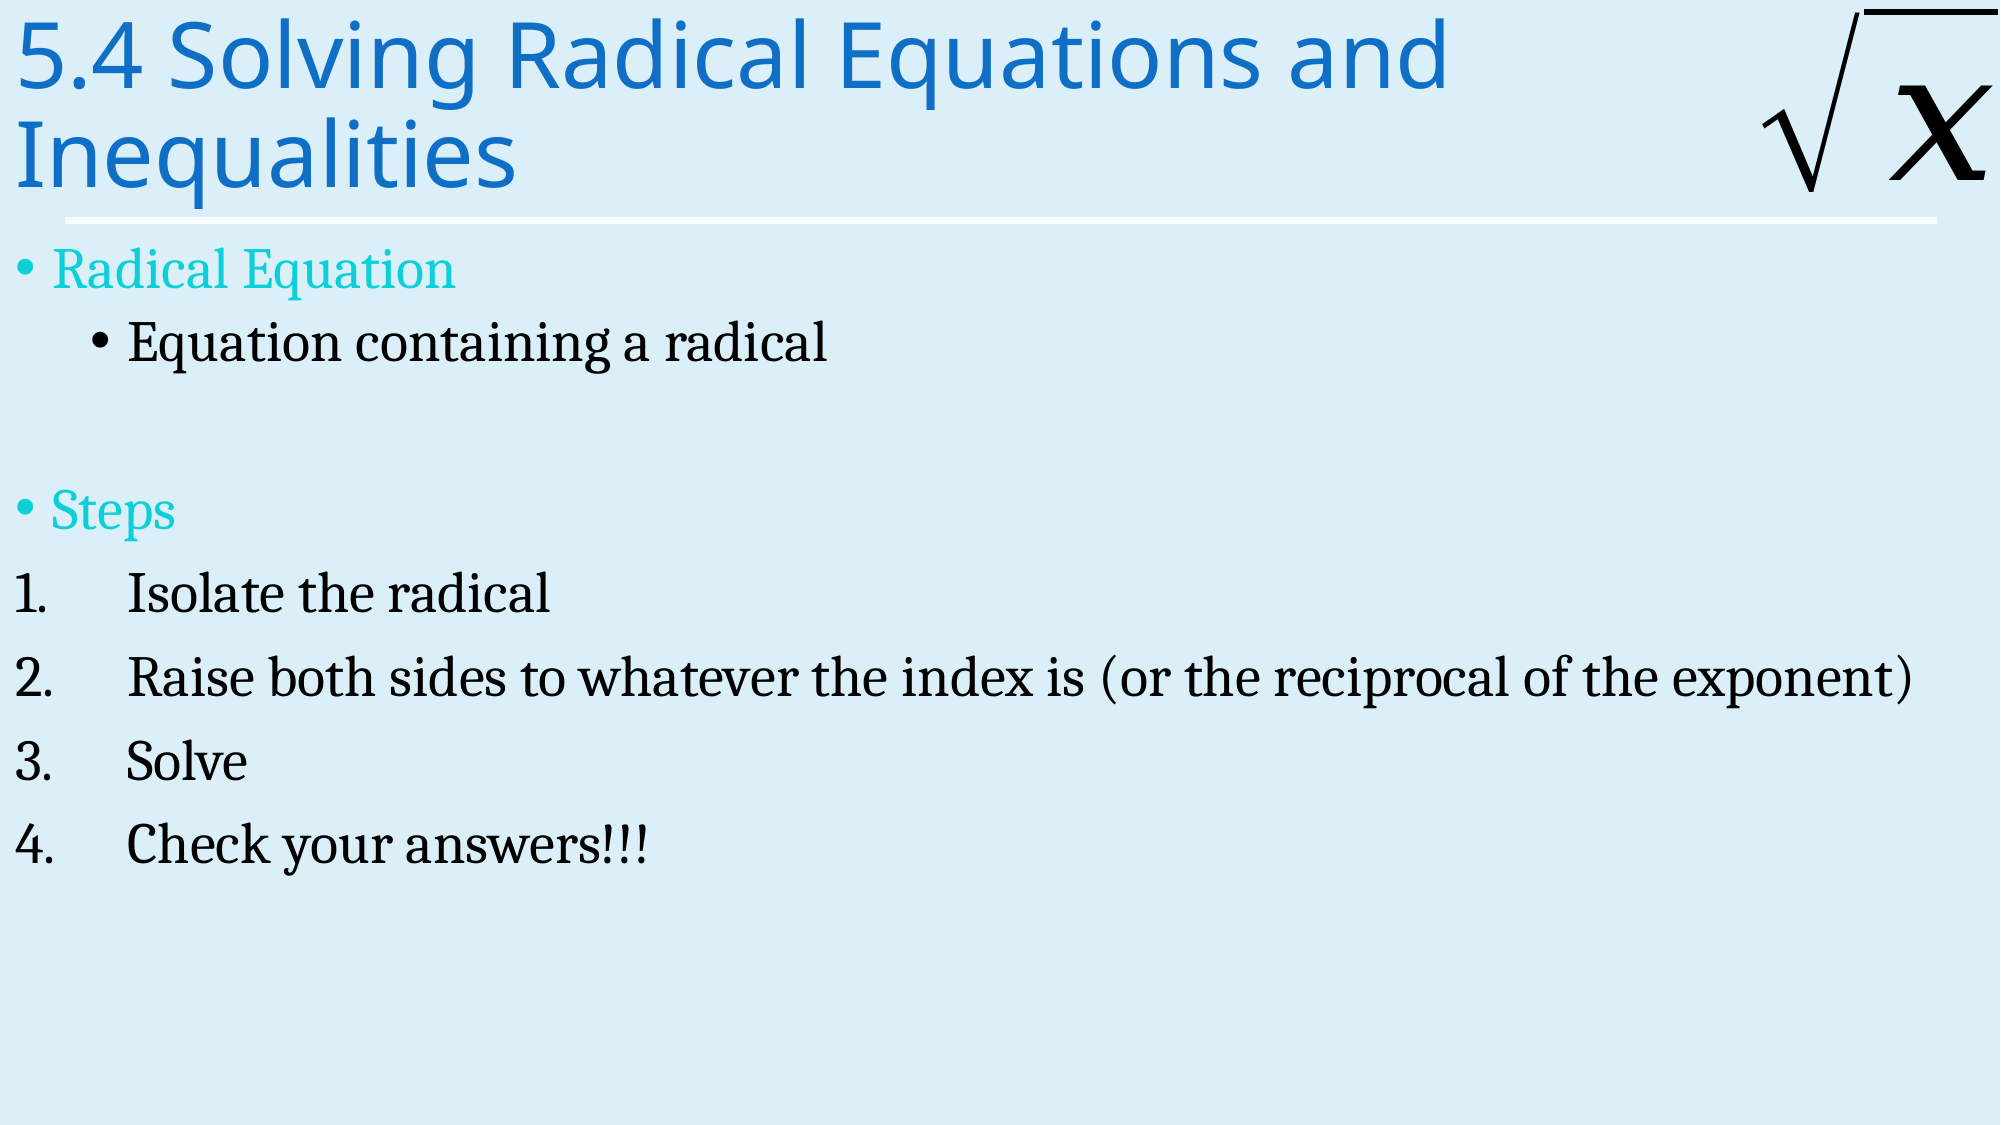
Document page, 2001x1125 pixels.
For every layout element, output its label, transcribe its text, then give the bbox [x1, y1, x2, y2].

list Radical Equation Equation containing a radical Steps Isolate the radical Raise both sides to whatever the index is (or the reciprocal of the exponent) Solve Check your answers!!! [0, 230, 2000, 1066]
title 5.4 Solving Radical Equations and Inequalities [0, 0, 1757, 218]
